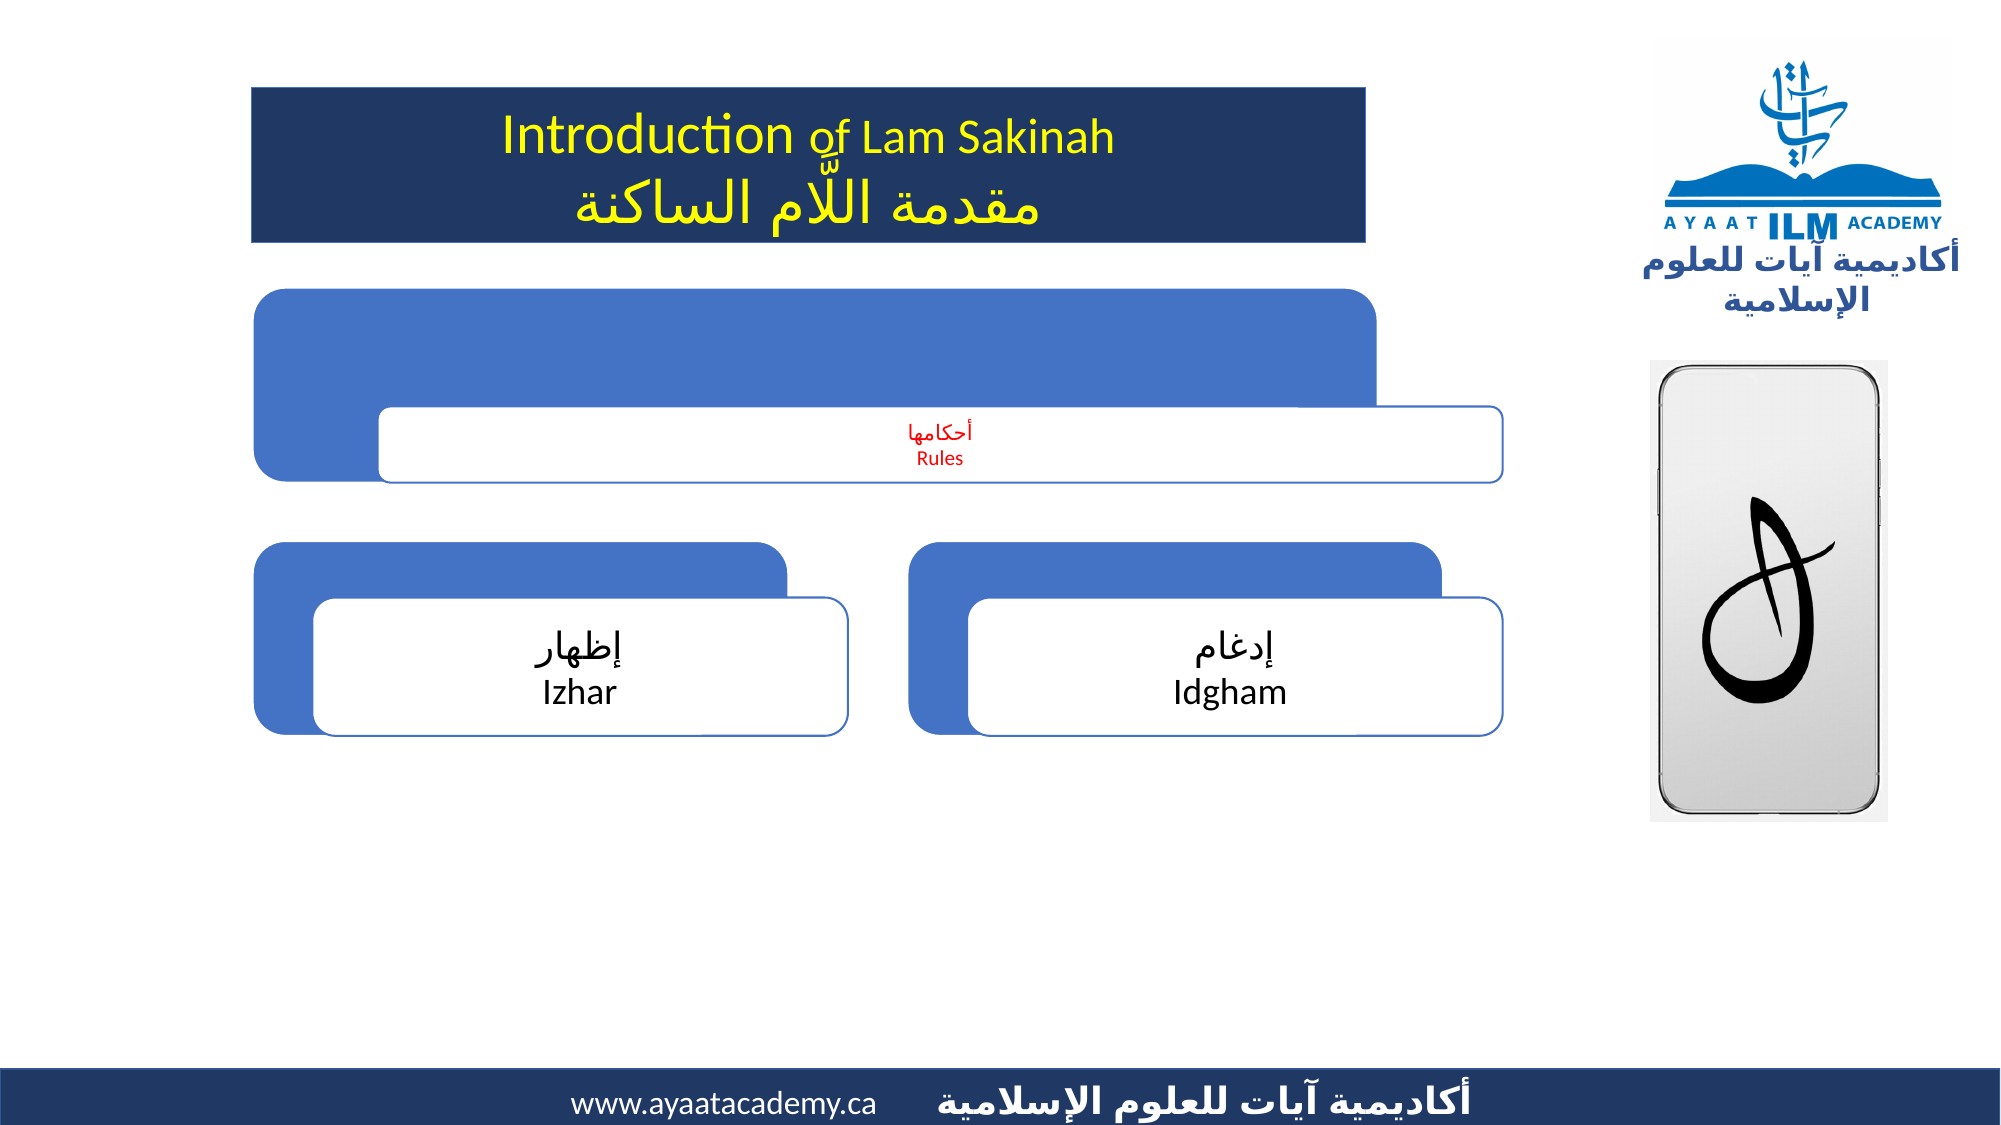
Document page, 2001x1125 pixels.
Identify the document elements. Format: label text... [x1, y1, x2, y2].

picture [1649, 360, 1888, 822]
text_box Introduction of Lam Sakinah مقدمة اللَّام الساكنة [251, 87, 1366, 243]
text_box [96, 287, 1659, 990]
picture [1651, 37, 1952, 257]
